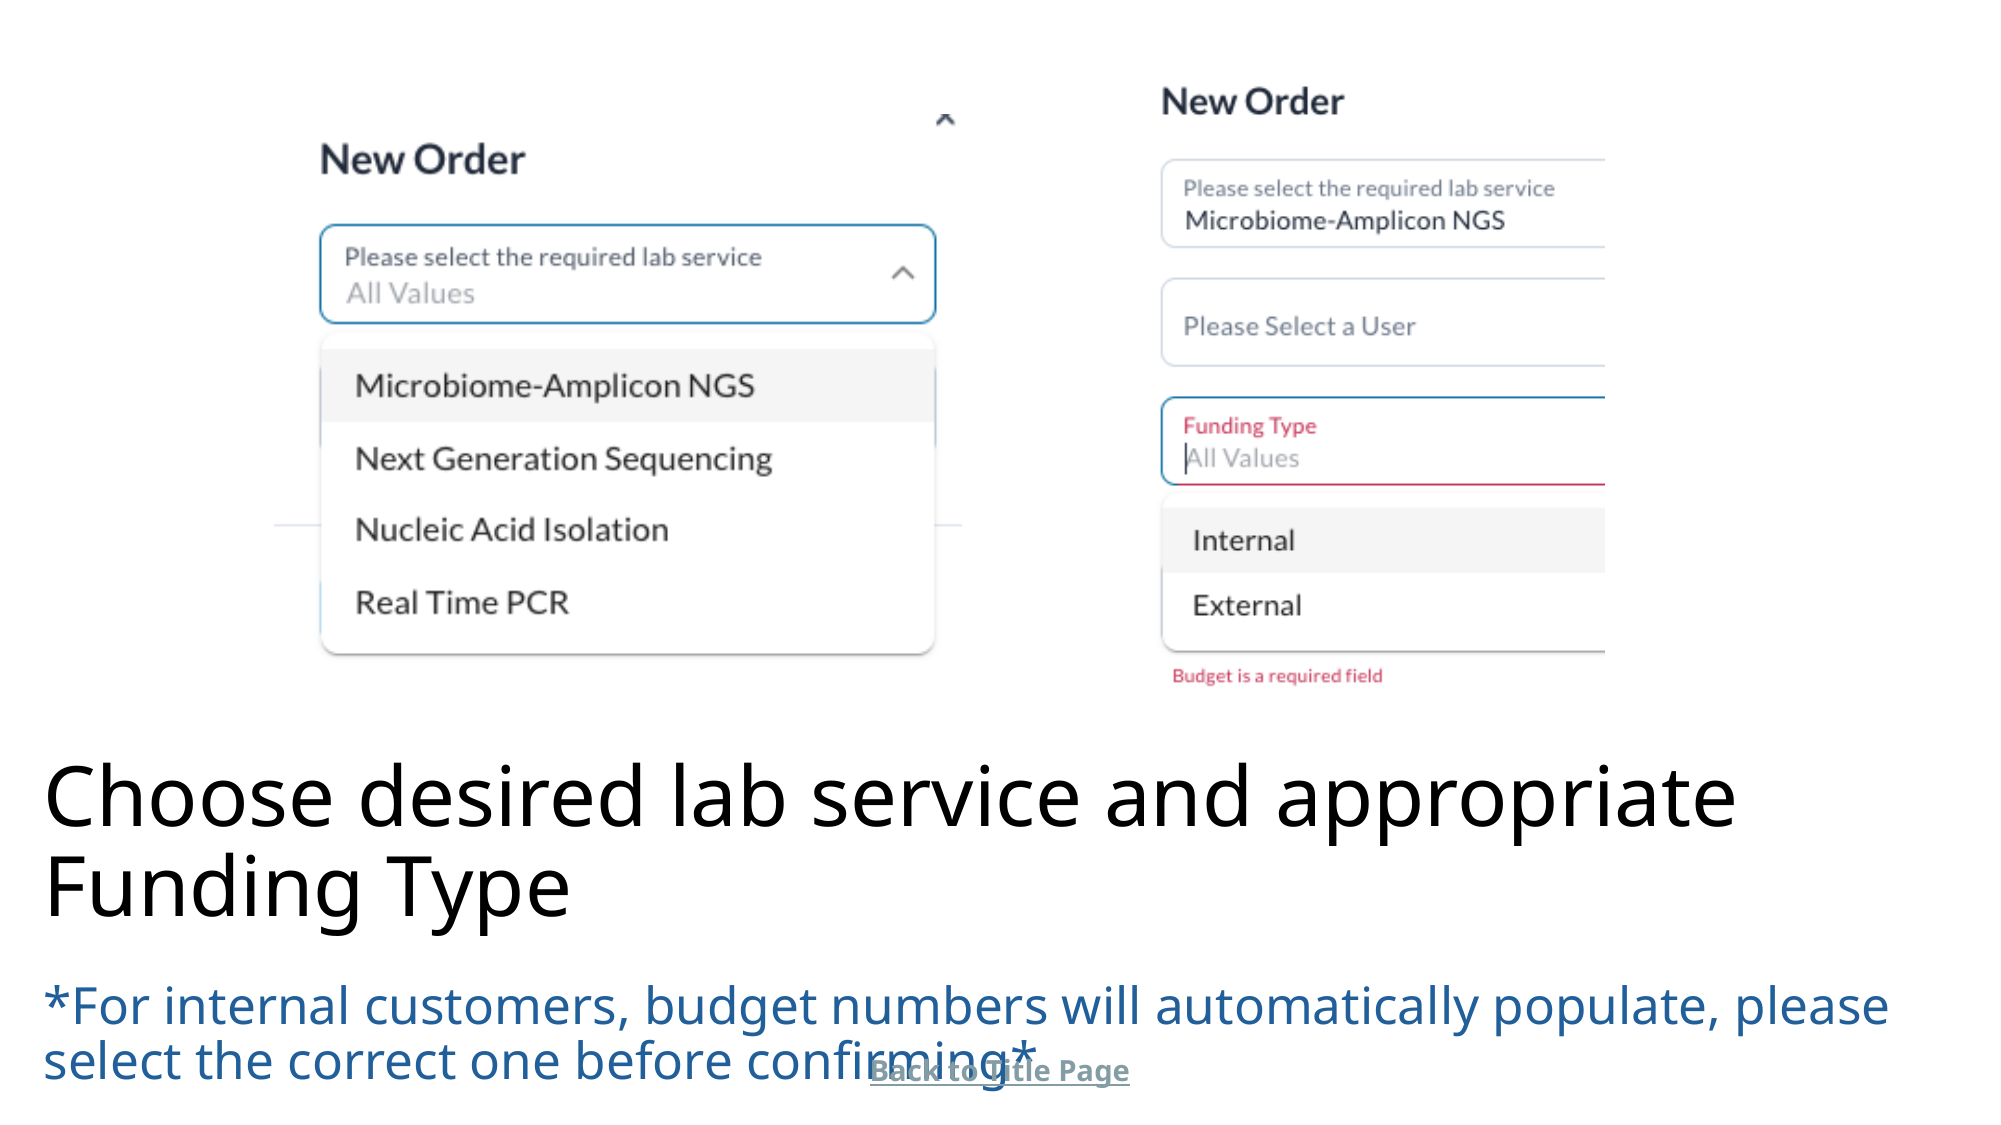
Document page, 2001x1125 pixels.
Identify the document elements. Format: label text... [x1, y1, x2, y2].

title Choose desired lab service and appropriate Funding Type *For internal customers, budget numbers will automatically populate, please select the correct one before confirming* [28, 746, 1972, 1099]
footer Back to Title Page [662, 1042, 1338, 1103]
picture [1139, 61, 1606, 730]
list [273, 113, 963, 678]
